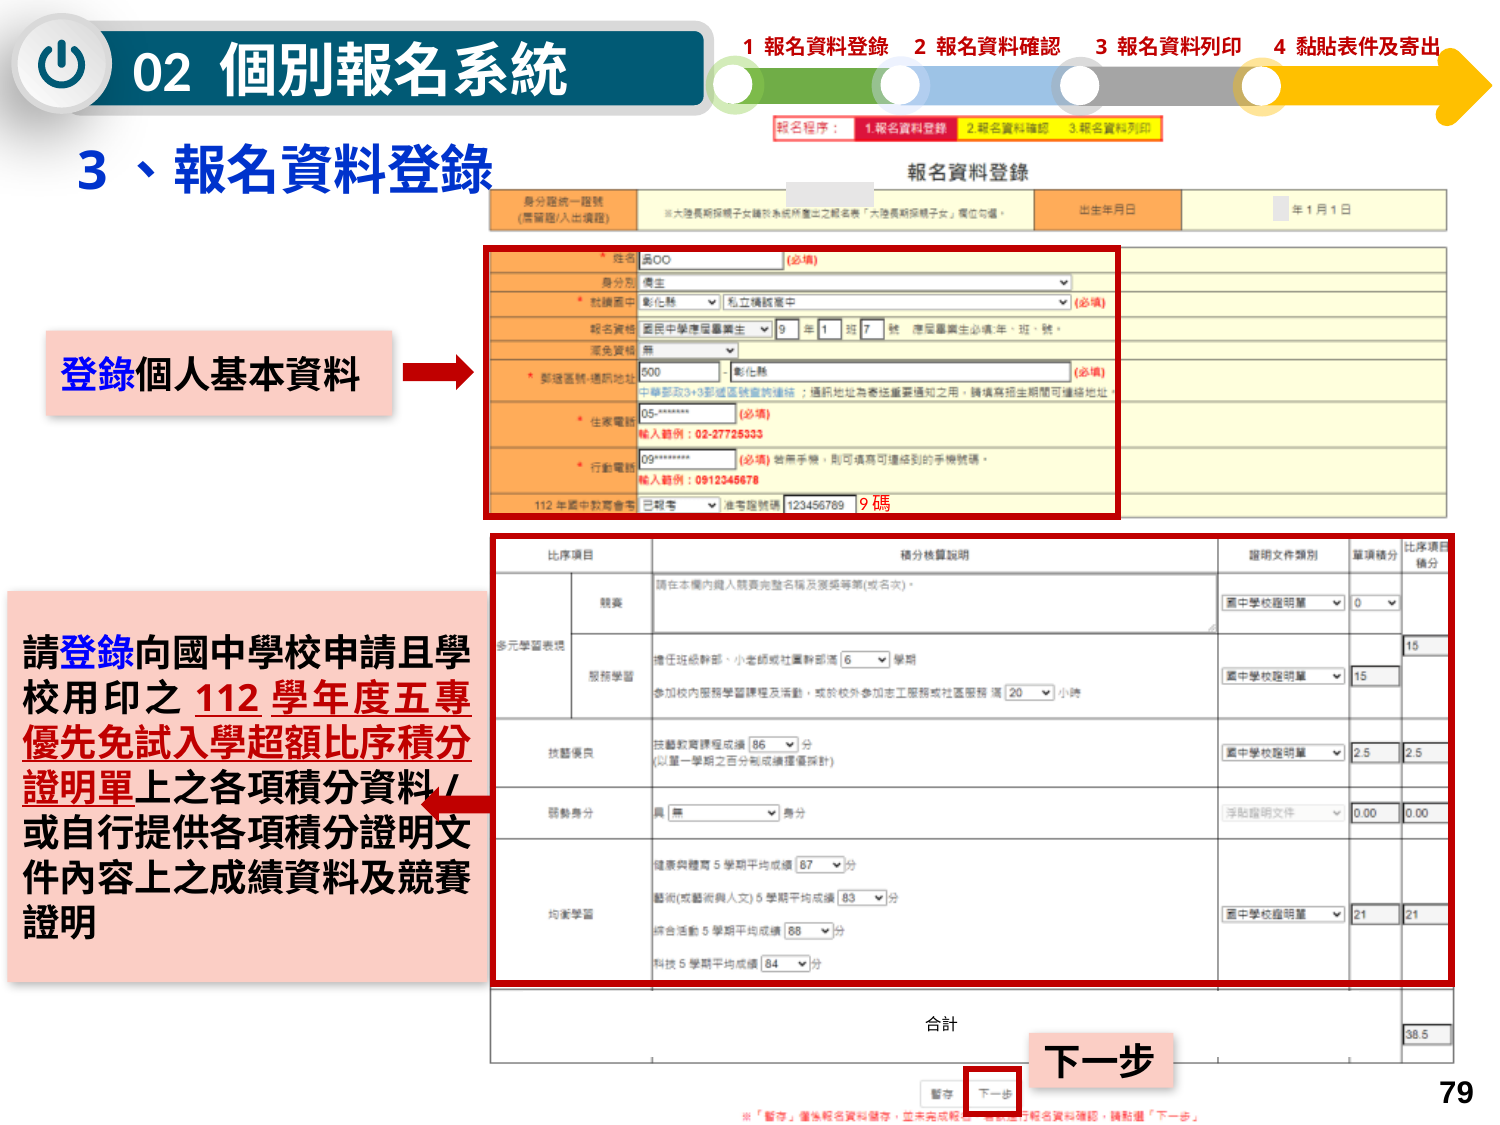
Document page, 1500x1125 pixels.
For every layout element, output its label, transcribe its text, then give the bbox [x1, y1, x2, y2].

text_box 3、報名資料登錄 [62, 129, 480, 216]
picture [487, 533, 1459, 1123]
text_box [14, 16, 709, 112]
text_box 請登錄向國中學校申請且學校用印之112學年度五專優先免試入學超額比序積分證明單上之各項積分資料/ 或自行提供各項積分證明文件內容上之成績資料及競賽證明 [6, 589, 487, 984]
text_box [401, 351, 476, 393]
picture [480, 114, 1452, 526]
text_box 登錄個人基本資料 [44, 329, 394, 417]
text_box [419, 784, 487, 825]
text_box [705, 25, 1481, 118]
text_box 79 [1459, 1068, 1490, 1114]
